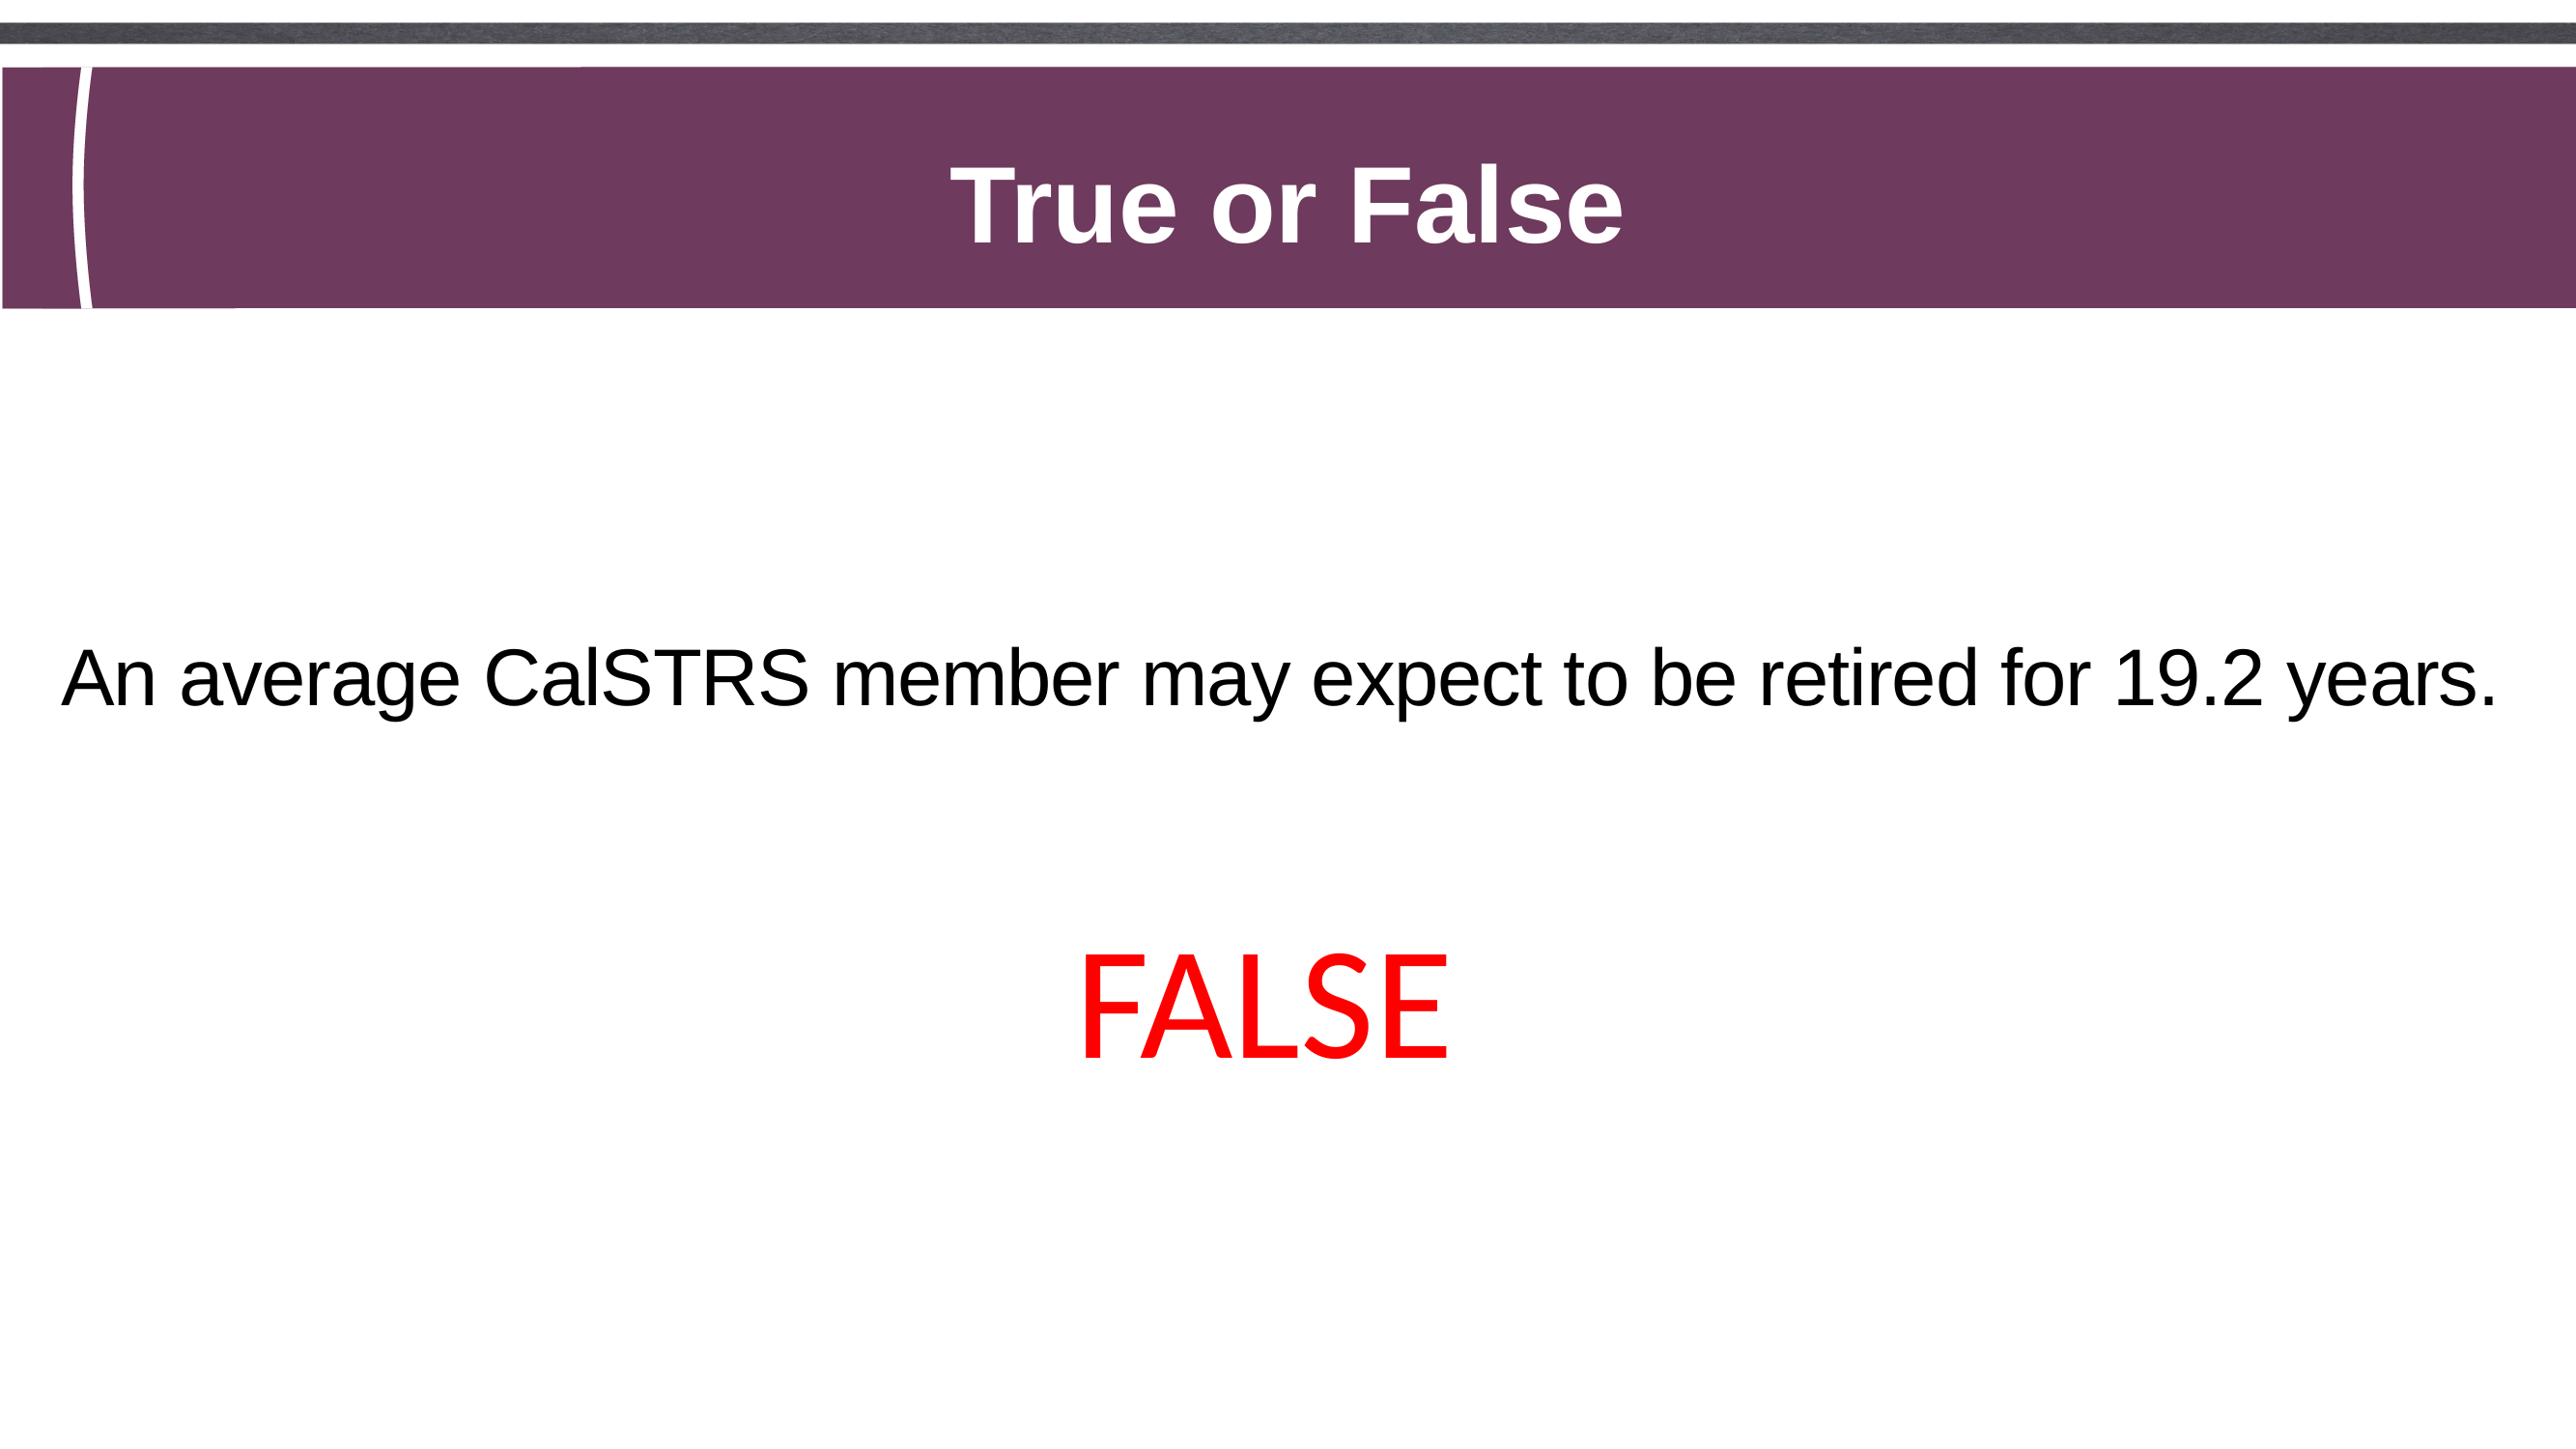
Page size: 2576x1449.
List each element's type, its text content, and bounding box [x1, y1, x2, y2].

list An average CalSTRS member may expect to be retired for 19.2 years. [32, 603, 2532, 1014]
text_box True or False [0, 123, 2576, 276]
picture [0, 0, 2576, 123]
text_box FALSE [999, 890, 1530, 1098]
picture [0, 276, 2576, 1449]
